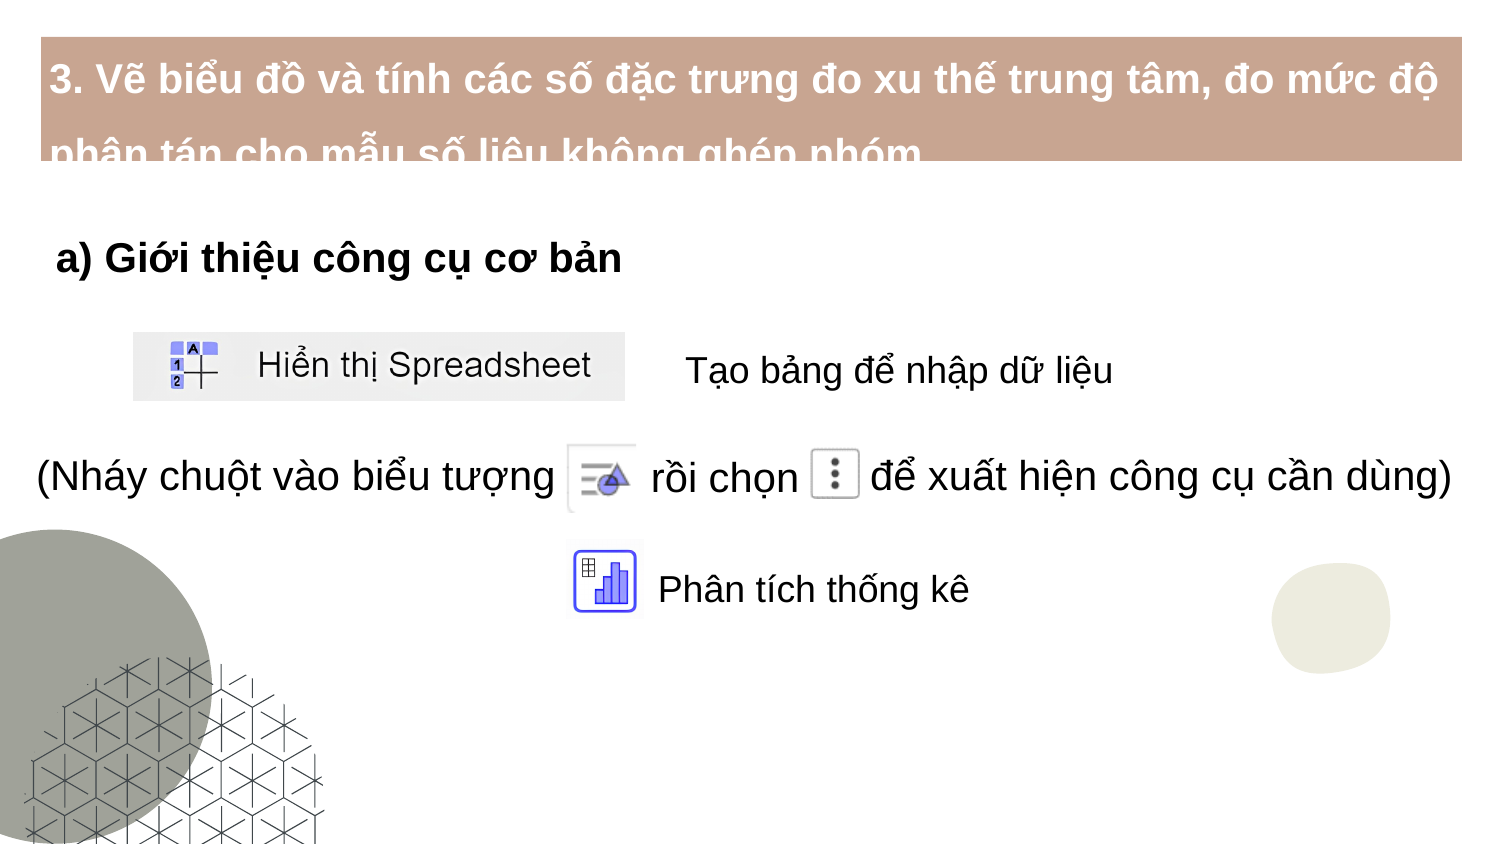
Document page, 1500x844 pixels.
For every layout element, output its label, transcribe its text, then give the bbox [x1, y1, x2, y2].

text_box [23, 657, 325, 844]
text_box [20, 440, 1469, 520]
text_box a) Giới thiệu công cụ cơ bản [41, 198, 843, 288]
text_box Tạo bảng để nhập dữ liệu [670, 338, 1161, 399]
picture [565, 538, 644, 619]
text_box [33, 36, 1463, 162]
text_box Phân tích thống kê [649, 557, 1134, 618]
picture [133, 331, 625, 401]
text_box [0, 529, 209, 840]
text_box [1271, 563, 1391, 674]
